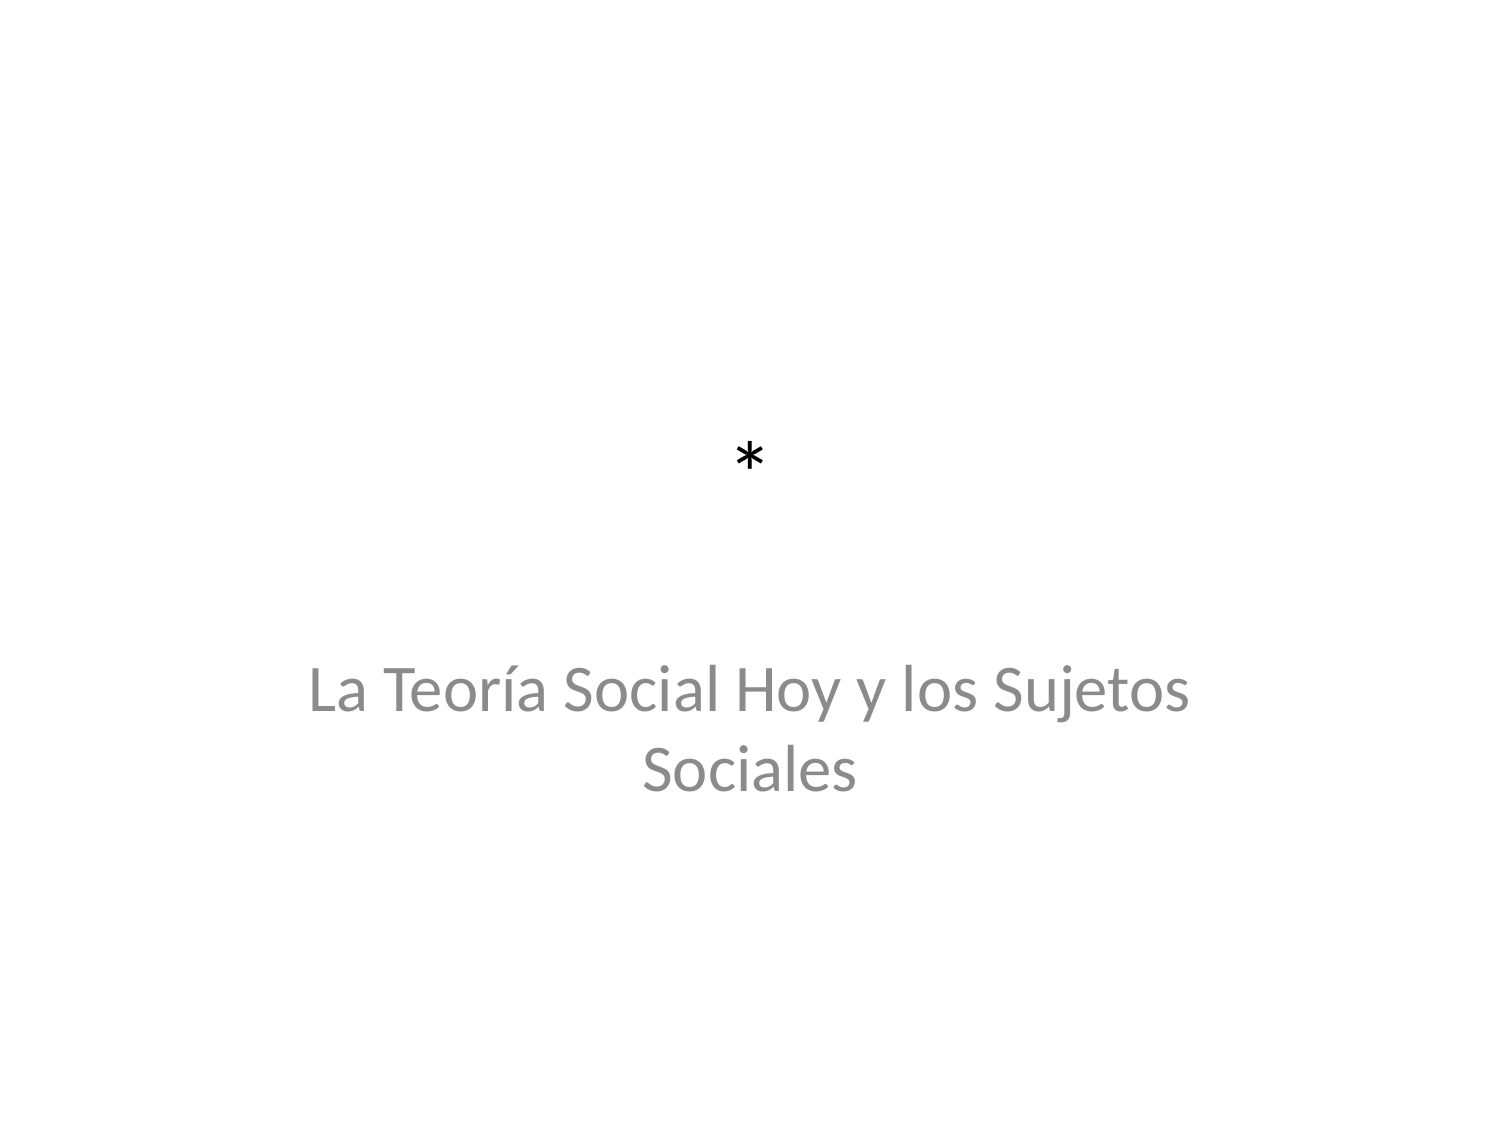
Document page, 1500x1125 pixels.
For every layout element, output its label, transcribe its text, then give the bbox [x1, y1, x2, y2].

title * [112, 349, 1388, 591]
subtitle La Teoría Social Hoy y los Sujetos Sociales [225, 637, 1275, 925]
